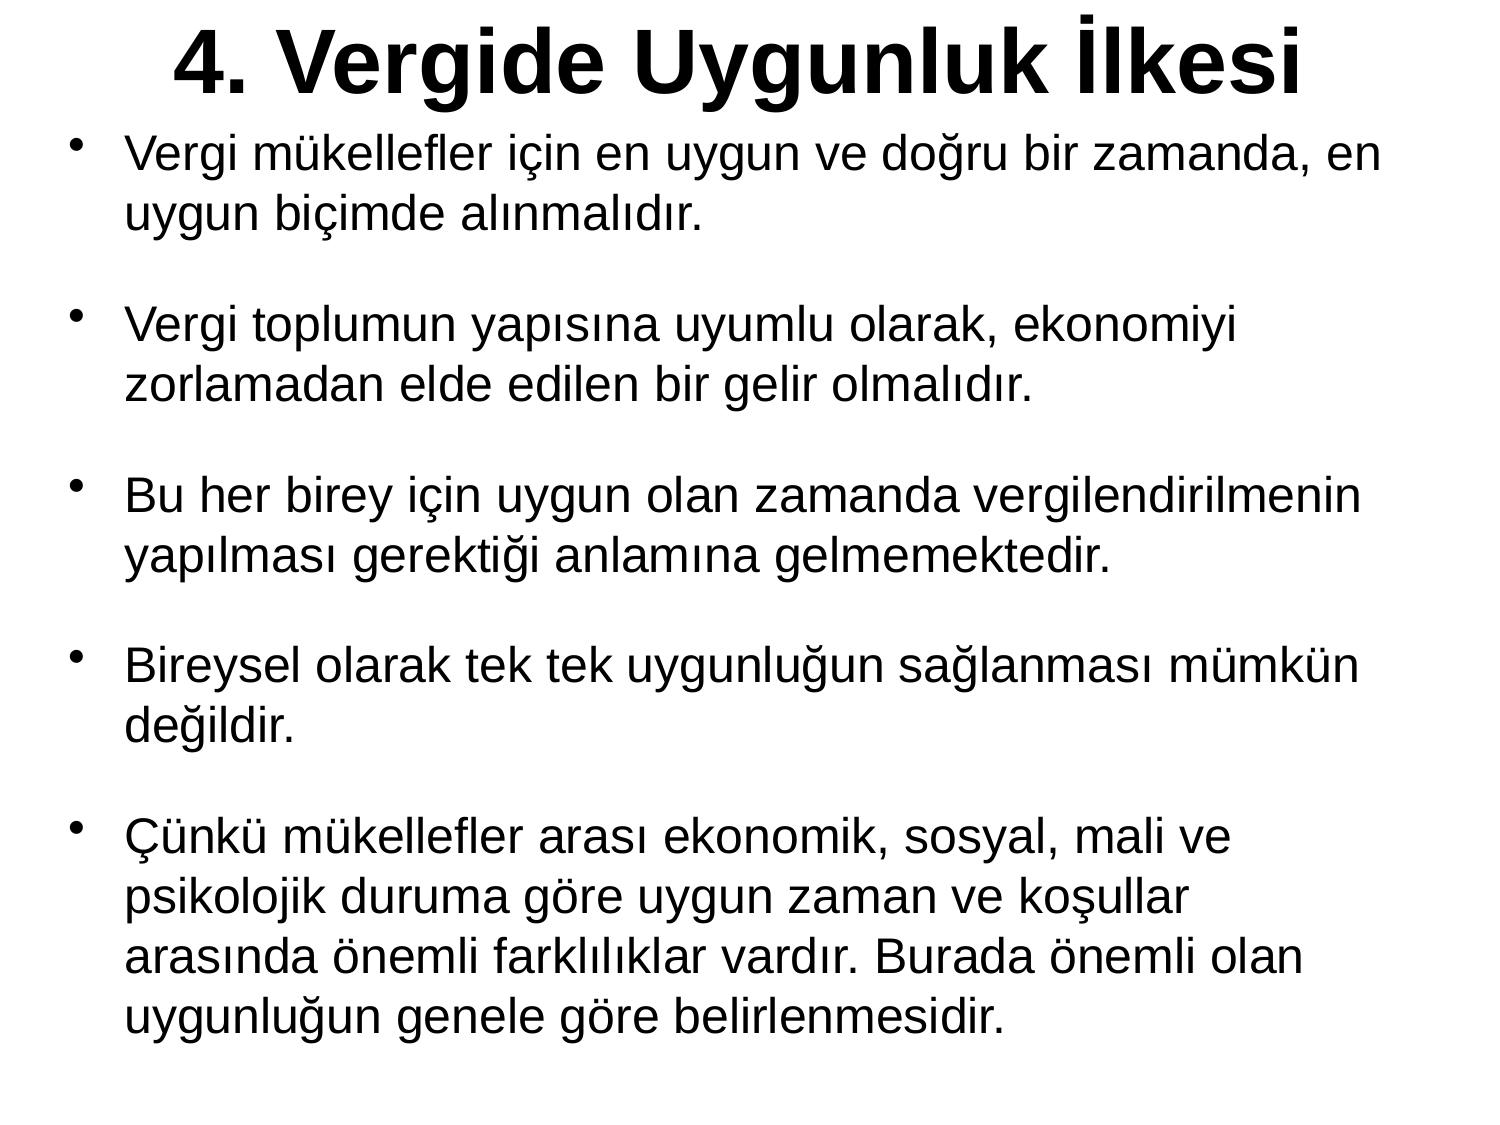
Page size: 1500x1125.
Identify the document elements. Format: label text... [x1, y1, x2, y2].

list Vergi mükellefler için en uygun ve doğru bir zamanda, en uygun biçimde alınmalıdır. Vergi toplumun yapısına uyumlu olarak, ekonomiyi zorlamadan elde edilen bir gelir olmalıdır. Bu her birey için uygun olan zamanda vergilendirilmenin yapılması gerektiği anlamına gelmemektedir. Bireysel olarak tek tek uygunluğun sağlanması mümkün değildir. Çünkü mükellefler arası ekonomik, sosyal, mali ve psikolojik duruma göre uygun zaman ve koşullar arasında önemli farklılıklar vardır. Burada önemli olan uygunluğun genele göre belirlenmesidir. [53, 113, 1404, 1125]
title 4. Vergide Uygunluk İlkesi [64, 0, 1415, 161]
